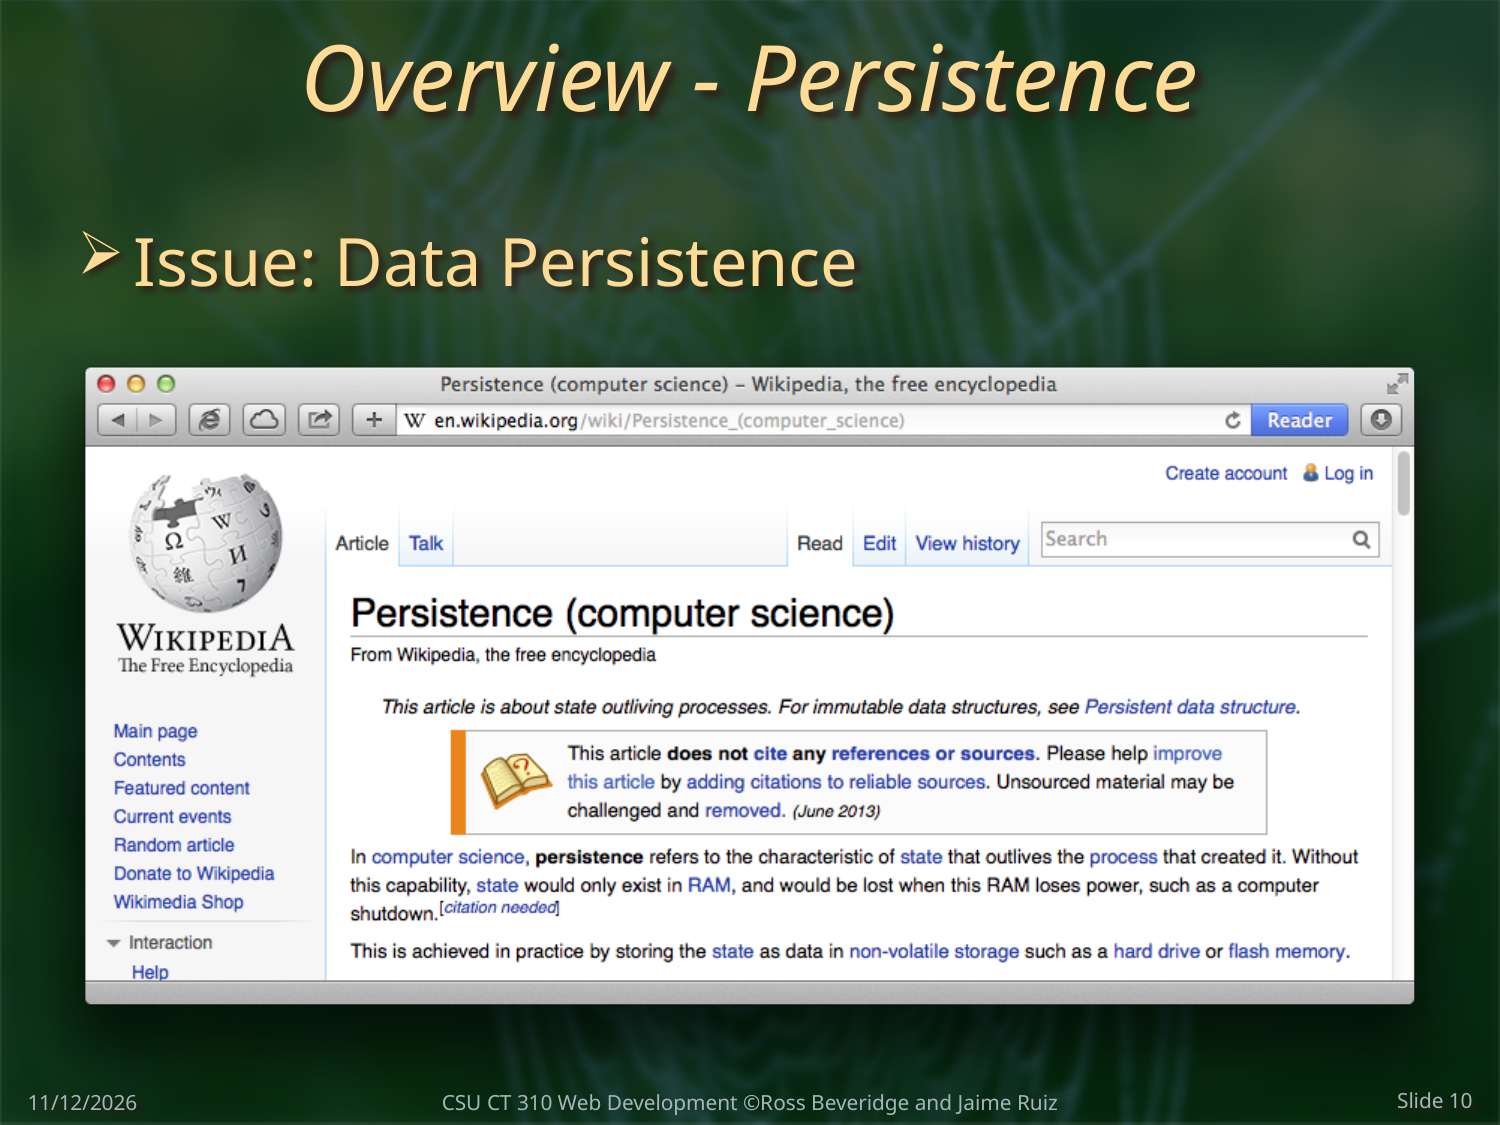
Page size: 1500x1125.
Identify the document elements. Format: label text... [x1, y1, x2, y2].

title Overview - Persistence [62, 24, 1438, 212]
picture [0, 0, 1500, 1125]
list Issue: Data Persistence [62, 212, 1438, 313]
